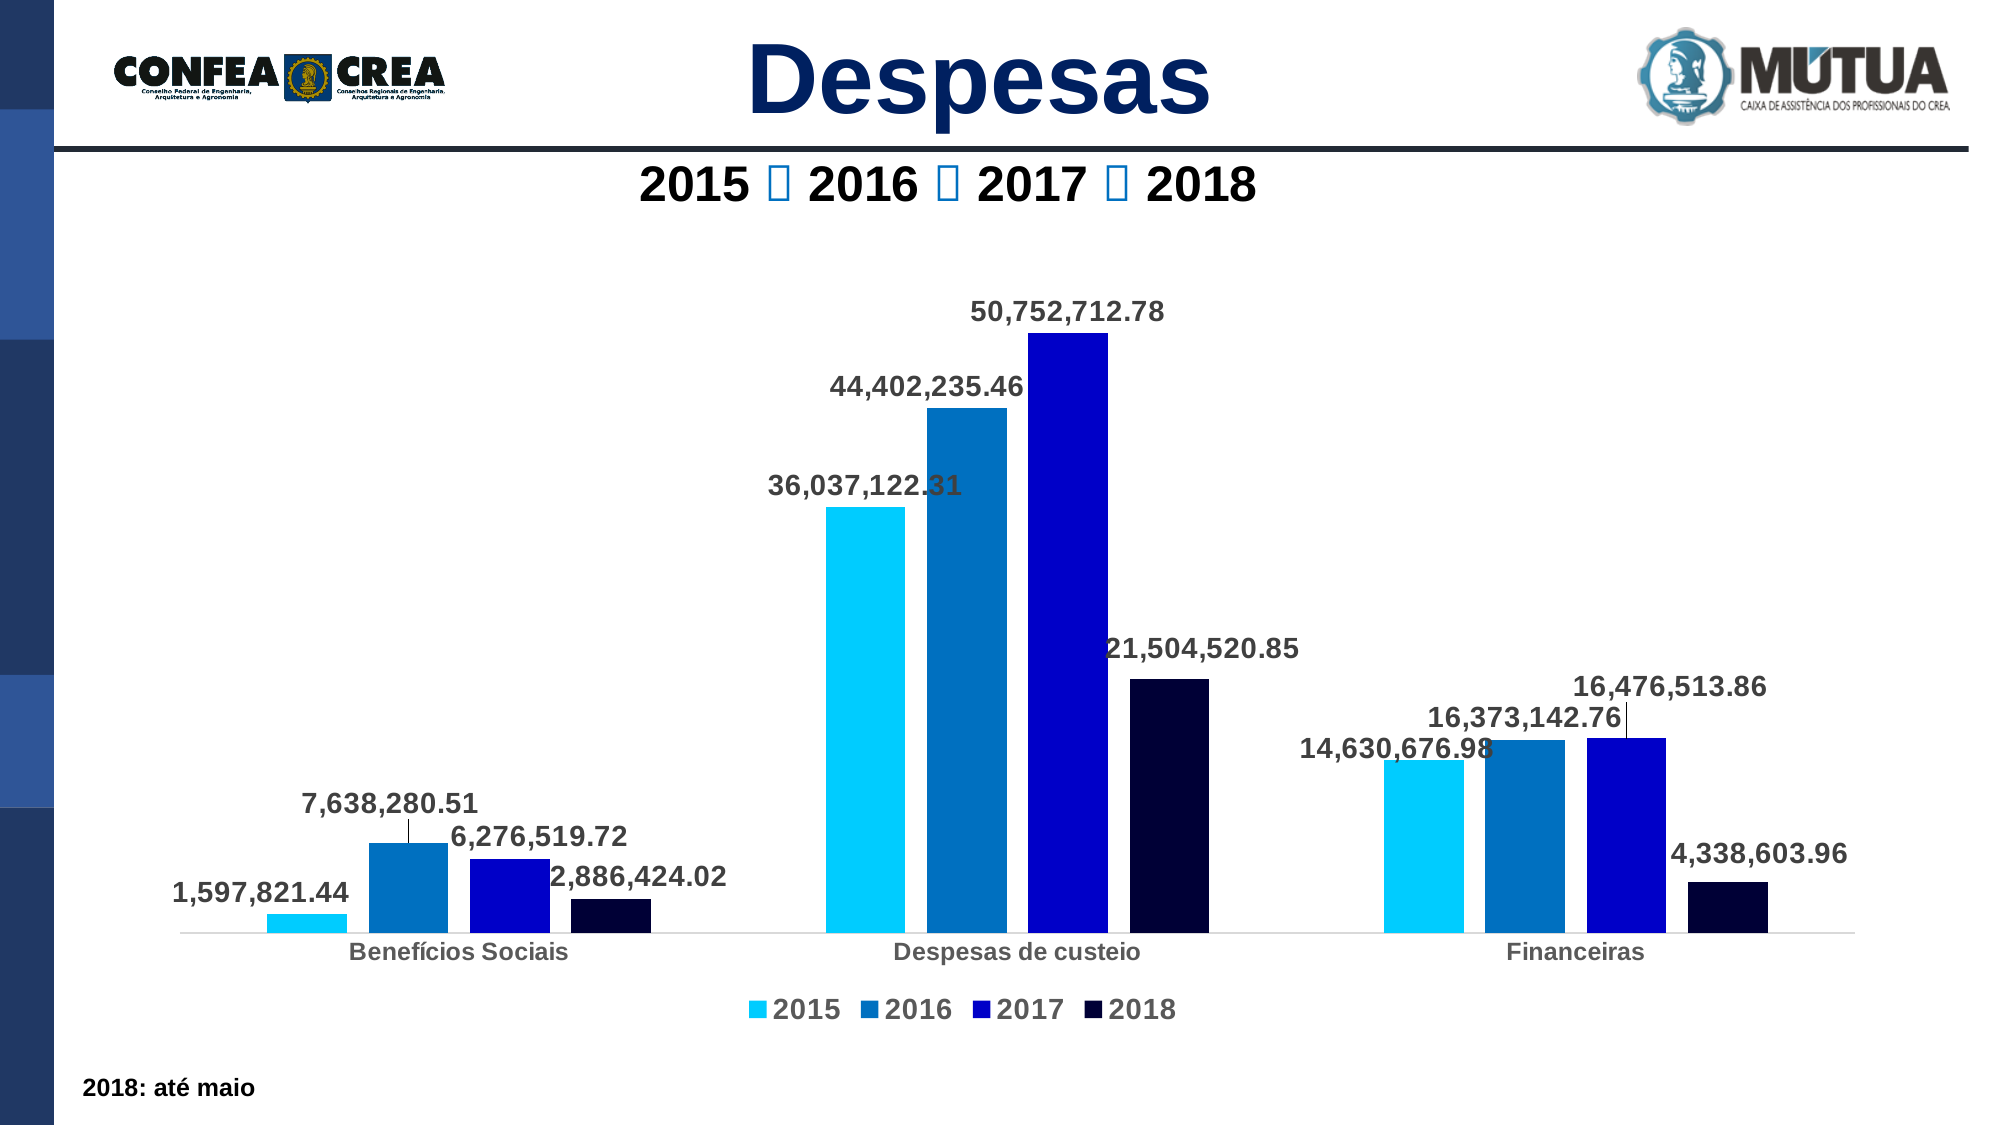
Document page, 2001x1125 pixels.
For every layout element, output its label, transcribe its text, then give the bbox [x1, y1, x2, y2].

text_box 2015  2016  2017  2018 [547, 144, 1364, 200]
text_box 2018: até maio [67, 1064, 271, 1125]
picture [1843, 27, 1950, 126]
chart [67, 200, 1860, 1032]
text_box Despesas [117, 0, 1843, 143]
